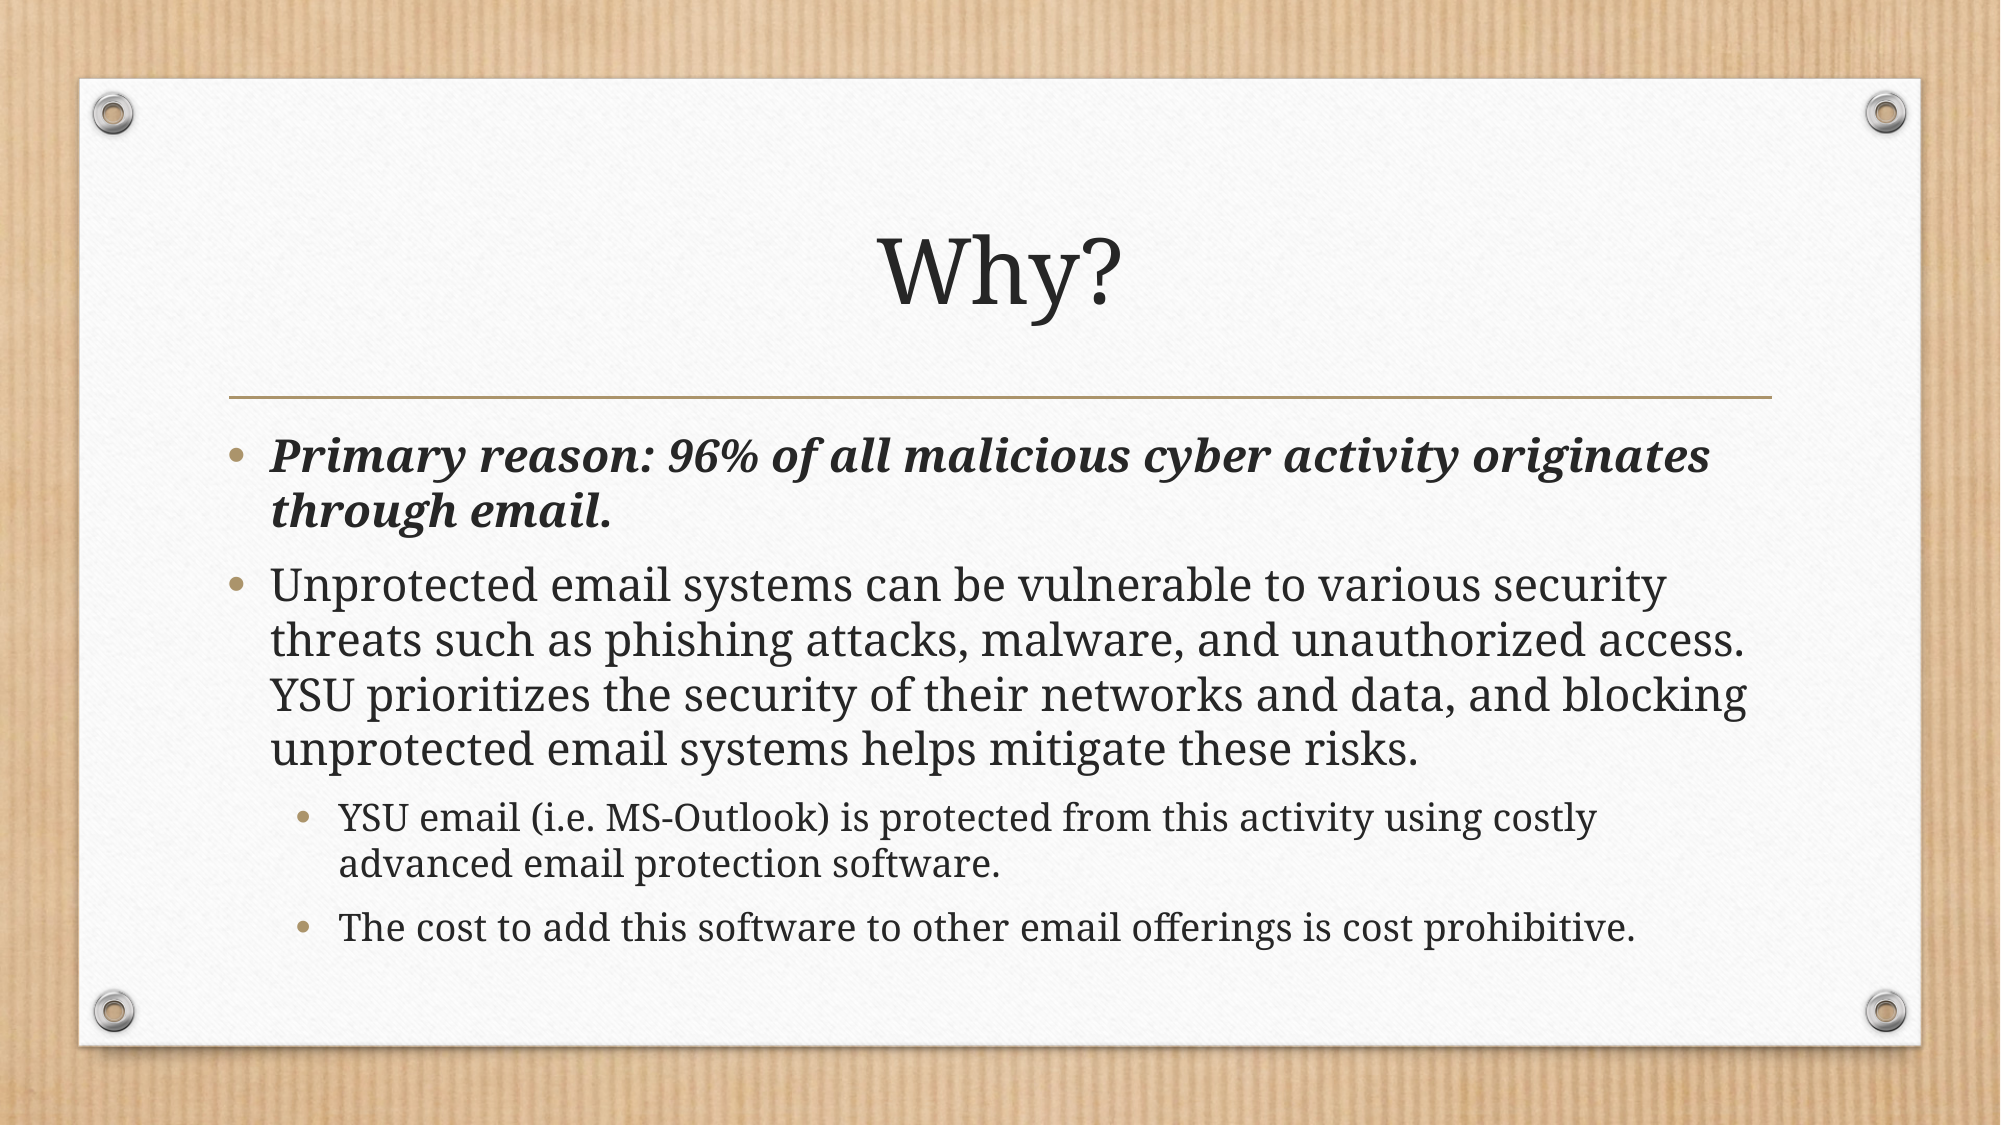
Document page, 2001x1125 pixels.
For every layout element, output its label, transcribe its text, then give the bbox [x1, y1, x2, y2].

list Primary reason: 96% of all malicious cyber activity originates through email. Unprotected email systems can be vulnerable to various security threats such as phishing attacks, malware, and unauthorized access. YSU prioritizes the security of their networks and data, and blocking unprotected email systems helps mitigate these risks. YSU email (i.e. MS-Outlook) is protected from this activity using costly advanced email protection software. The cost to add this software to other email offerings is cost prohibitive. [212, 419, 1788, 964]
title Why? [212, 161, 1788, 375]
picture [0, 0, 2001, 1125]
